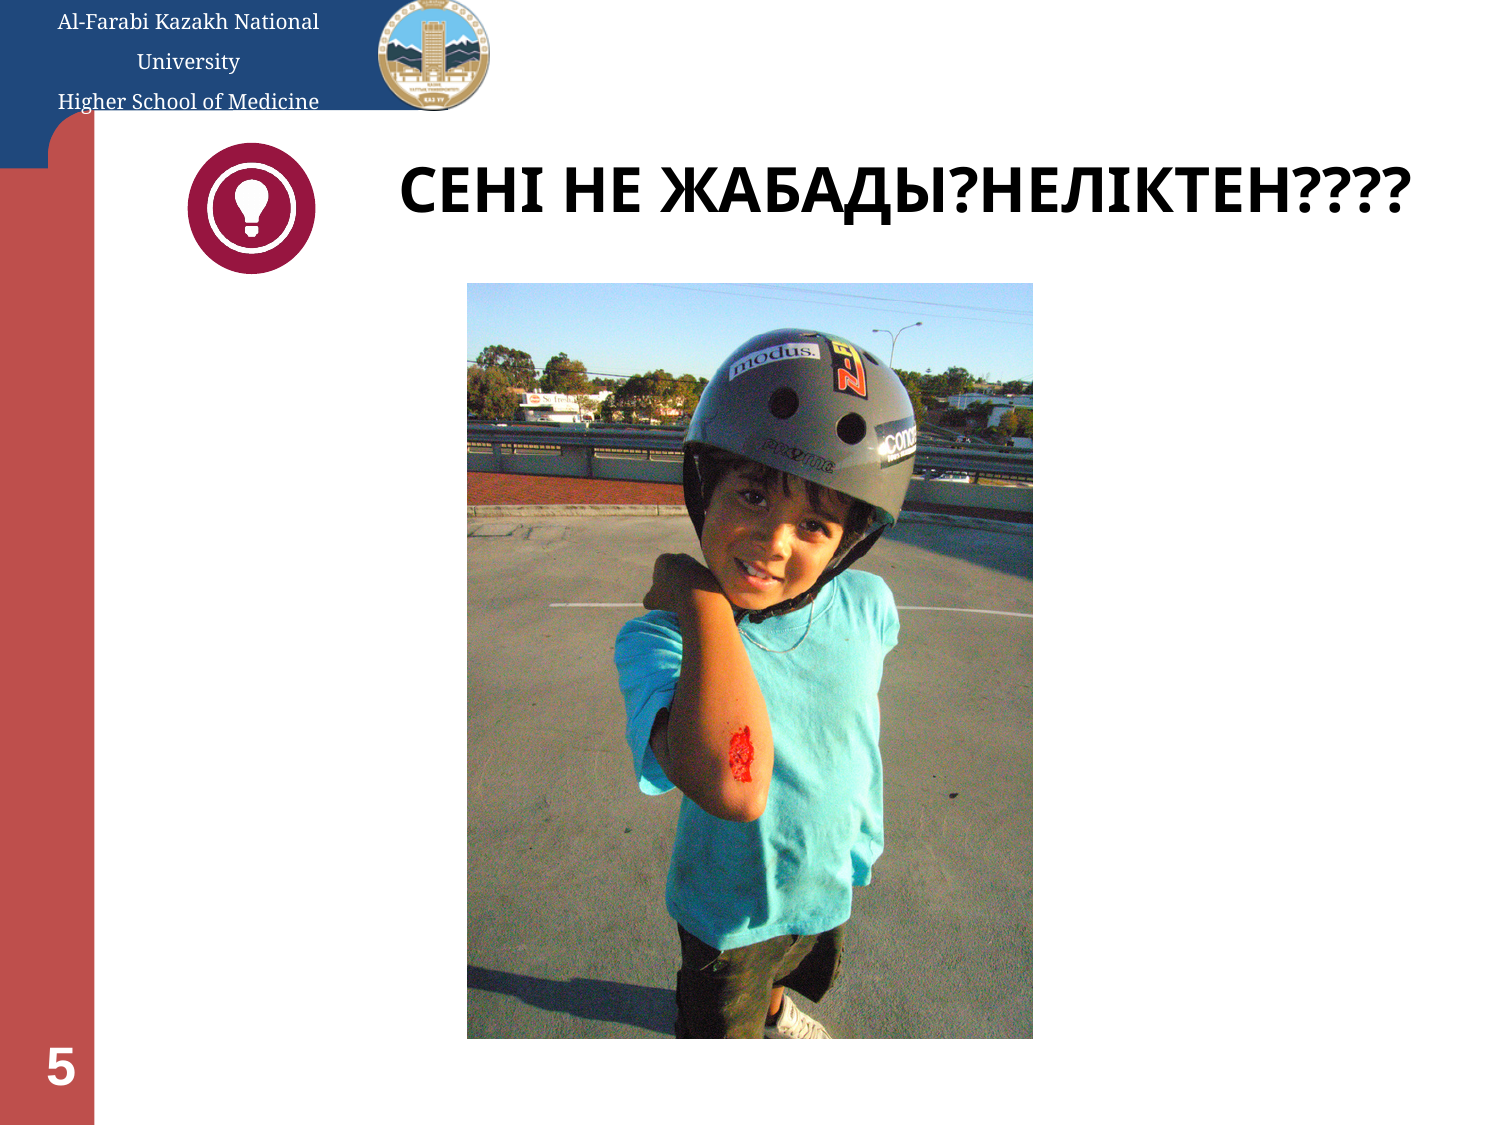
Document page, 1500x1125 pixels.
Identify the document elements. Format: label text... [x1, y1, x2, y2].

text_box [6, 0, 497, 111]
slide_number ‹#› [0, 436, 167, 1105]
title Сені не жабады?Неліктен???? [390, 142, 1473, 275]
picture [466, 283, 1034, 1039]
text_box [187, 142, 316, 275]
